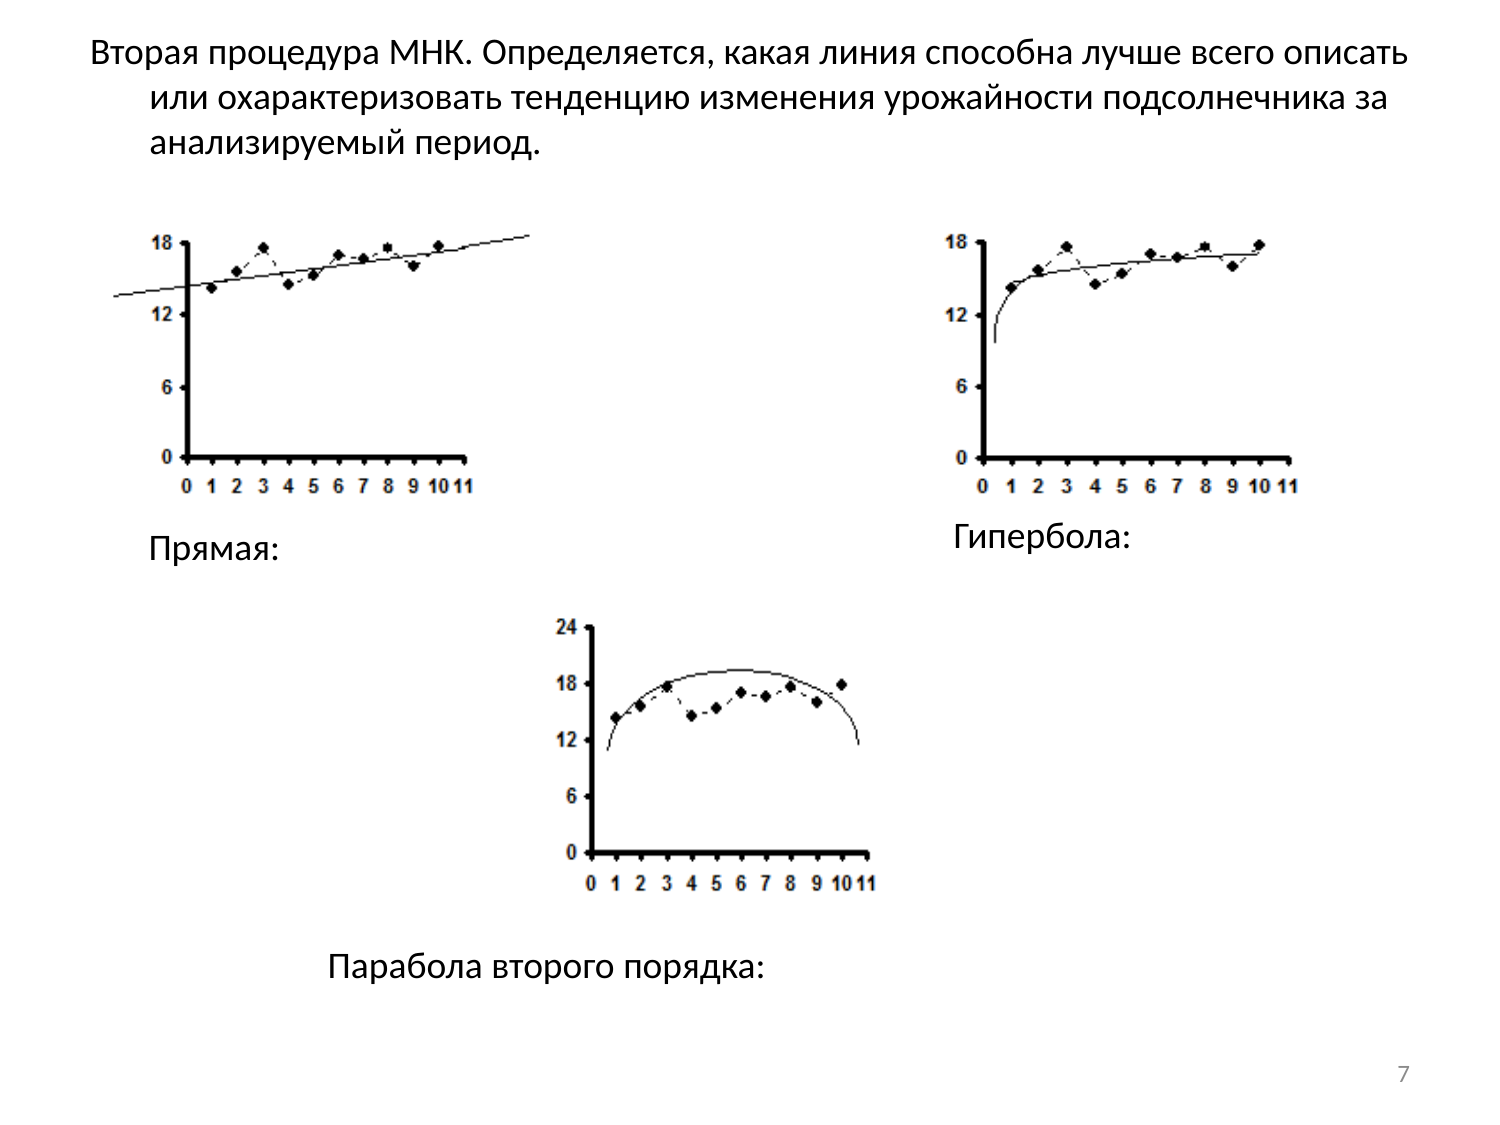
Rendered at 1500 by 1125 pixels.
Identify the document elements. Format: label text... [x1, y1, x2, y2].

picture [903, 206, 1461, 563]
slide_number 7 [1074, 1042, 1425, 1103]
picture [519, 588, 1022, 966]
picture [111, 206, 621, 563]
list Вторая процедура МНК. Определяется, какая линия способна лучше всего описать или охарактеризовать тенденцию изменения урожайности подсолнечника за анализируемый период. [75, 19, 1425, 173]
